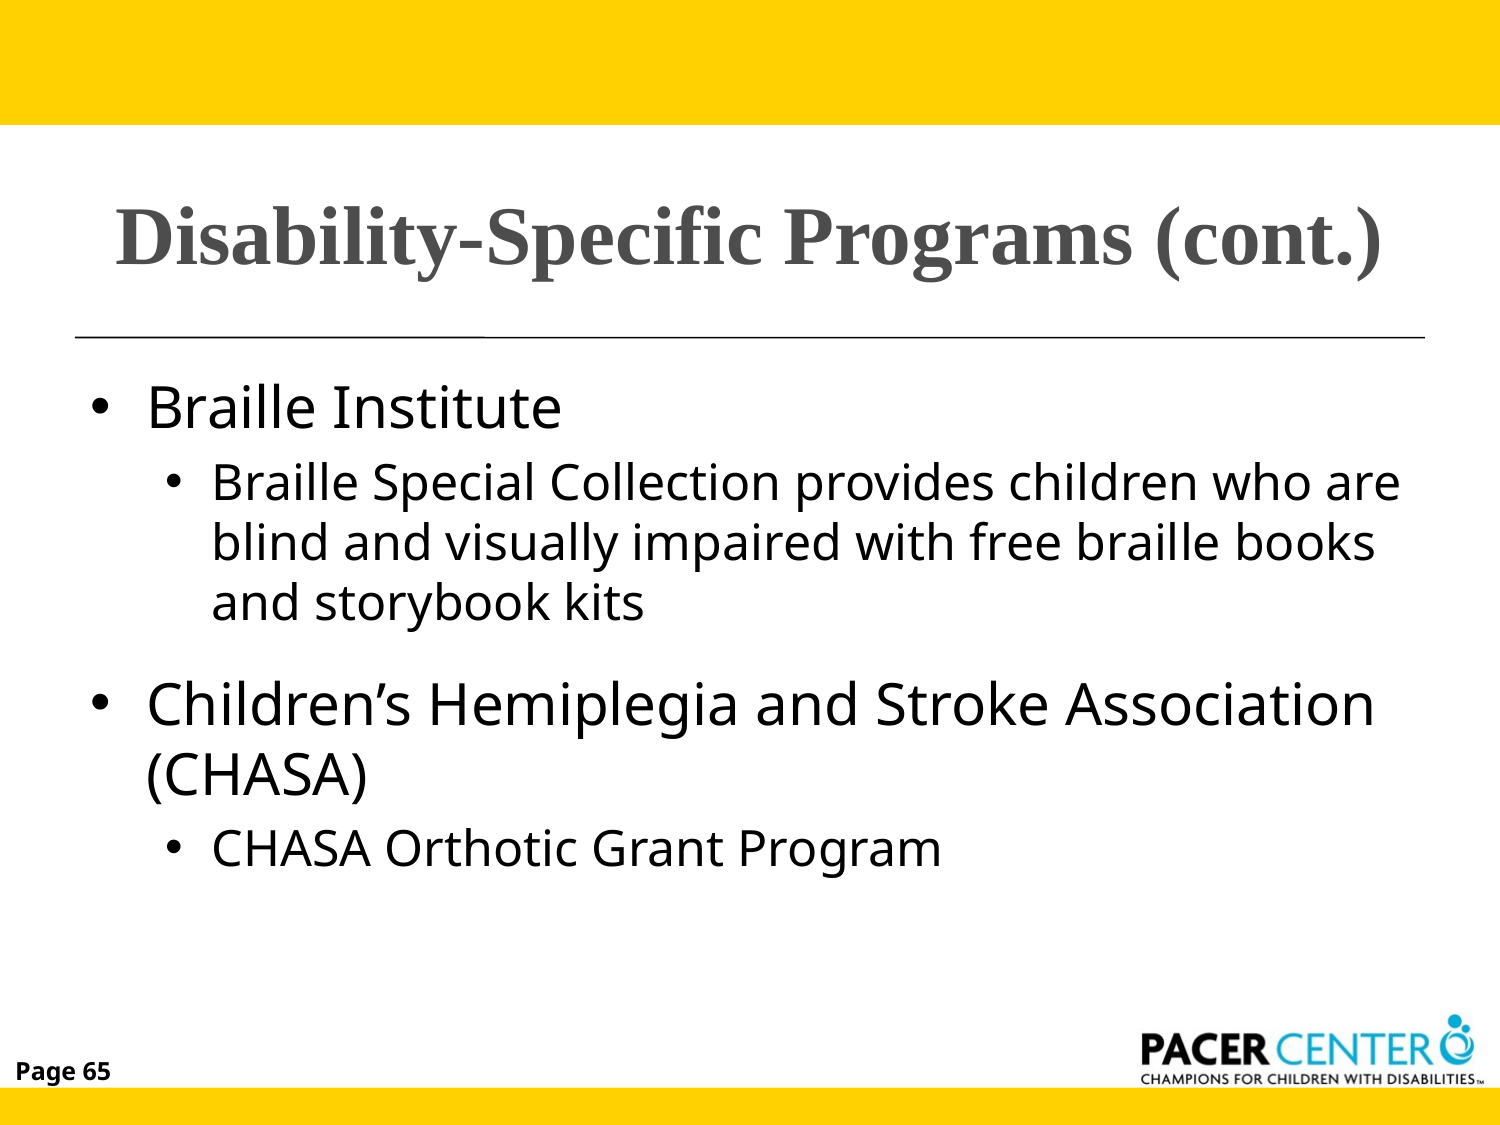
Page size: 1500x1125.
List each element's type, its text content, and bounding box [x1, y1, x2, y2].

text_box Page 65 [0, 1048, 825, 1100]
list Braille Institute Braille Special Collection provides children who are blind and visually impaired with free braille books and storybook kits Children’s Hemiplegia and Stroke Association (CHASA) CHASA Orthotic Grant Program [75, 362, 1425, 1013]
title Disability-Specific Programs (cont.) [75, 137, 1425, 325]
picture [1137, 1012, 1488, 1087]
